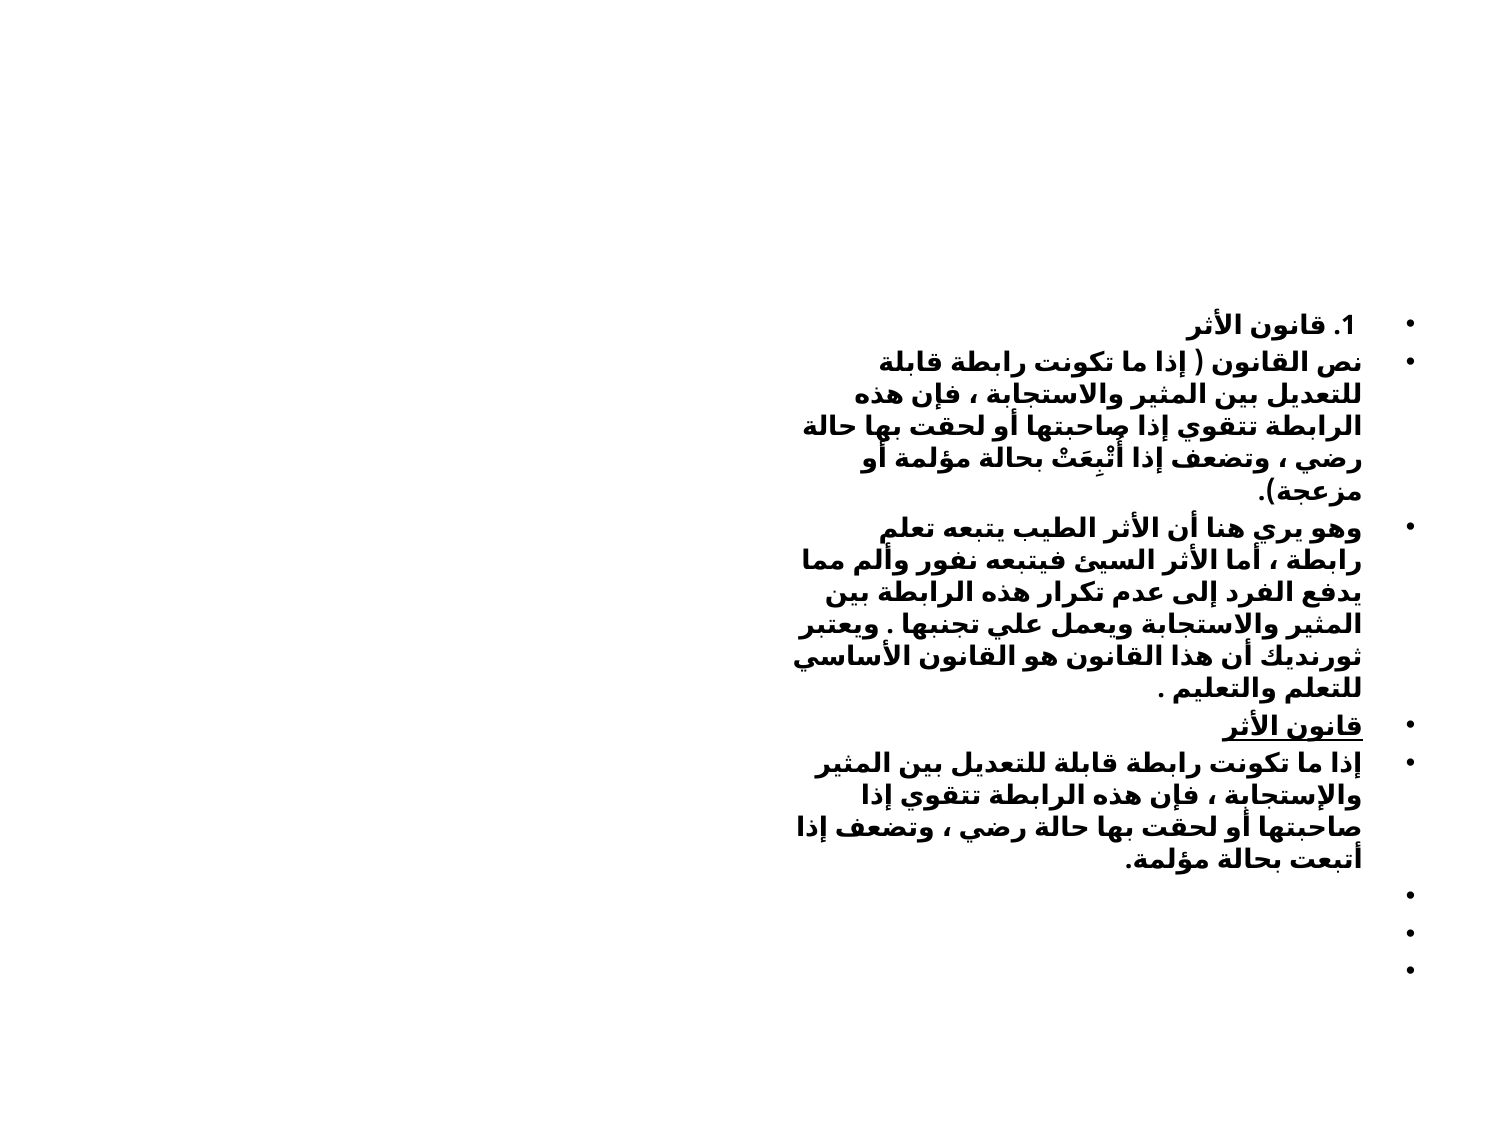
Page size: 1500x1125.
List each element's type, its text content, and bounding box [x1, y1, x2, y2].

list 1. قانون الأثر نص القانون ( إذا ما تكونت رابطة قابلة للتعديل بين المثير والاستجابة ، فإن هذه الرابطة تتقوي إذا صاحبتها أو لحقت بها حالة رضي ، وتضعف إذا أُتْبِعَتْ بحالة مؤلمة أو مزعجة). وهو يري هنا أن الأثر الطيب يتبعه تعلم رابطة ، أما الأثر السيئ فيتبعه نفور وألم مما يدفع الفرد إلى عدم تكرار هذه الرابطة بين المثير والاستجابة ويعمل علي تجنبها . ويعتبر ثورنديك أن هذا القانون هو القانون الأساسي للتعلم والتعليم . قانون الأثر إذا ما تكونت رابطة قابلة للتعديل بين المثير والإستجابة ، فإن هذه الرابطة تتقوي إذا صاحبتها أو لحقت بها حالة رضي ، وتضعف إذا أتبعت بحالة مؤلمة. [762, 262, 1425, 1005]
